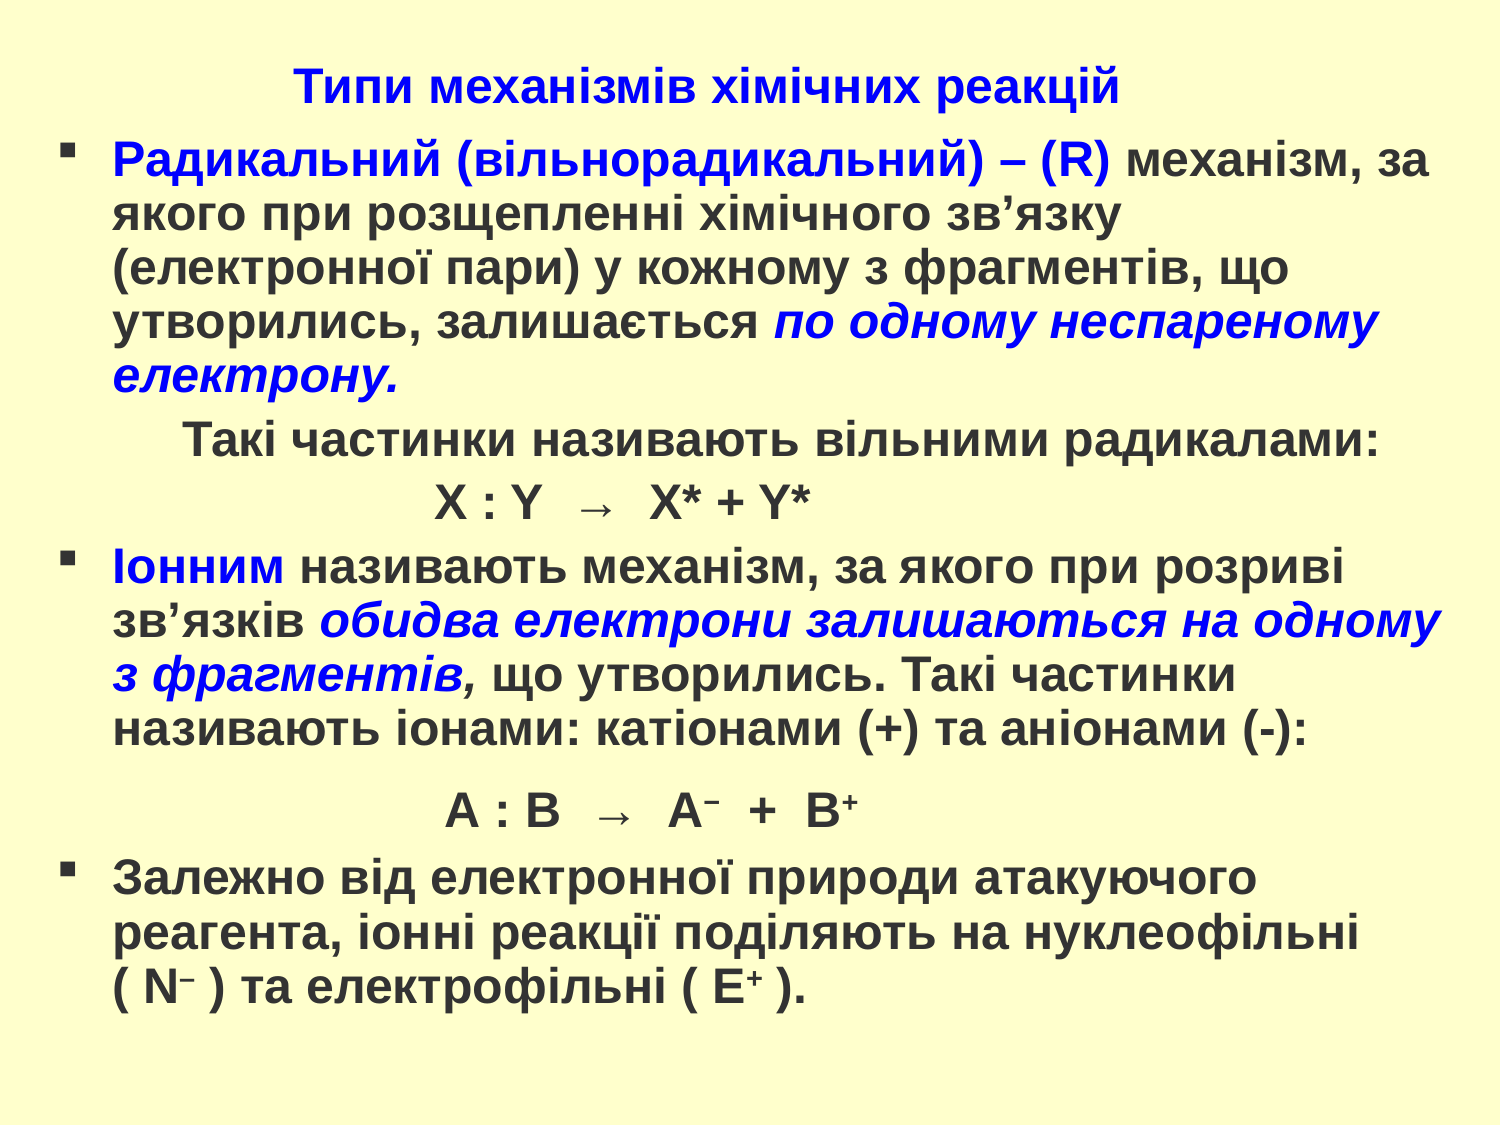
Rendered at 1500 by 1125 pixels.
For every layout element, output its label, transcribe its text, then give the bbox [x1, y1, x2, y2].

list Радикальний (вільнорадикальний) – (R) механізм, за якого при розщепленні хімічного зв’язку (електронної пари) у кожному з фрагментів, що утворились, залишається по одному неспареному електрону. Такі частинки називають вільними радикалами: X : Y → X* + Y* Іонним називають механізм, за якого при розриві зв’язків обидва електрони залишаються на одному з фрагментів, що утворились. Такі частинки називають іонами: катіонами (+) та аніонами (-): А : В → А− + В+ Залежно від електронної природи атакуючого реагента, іонні реакції поділяють на нуклеофільні ( N– ) та електрофільні ( Е+ ). [41, 125, 1471, 1094]
title Типи механізмів хімічних реакцій [76, 31, 1352, 121]
